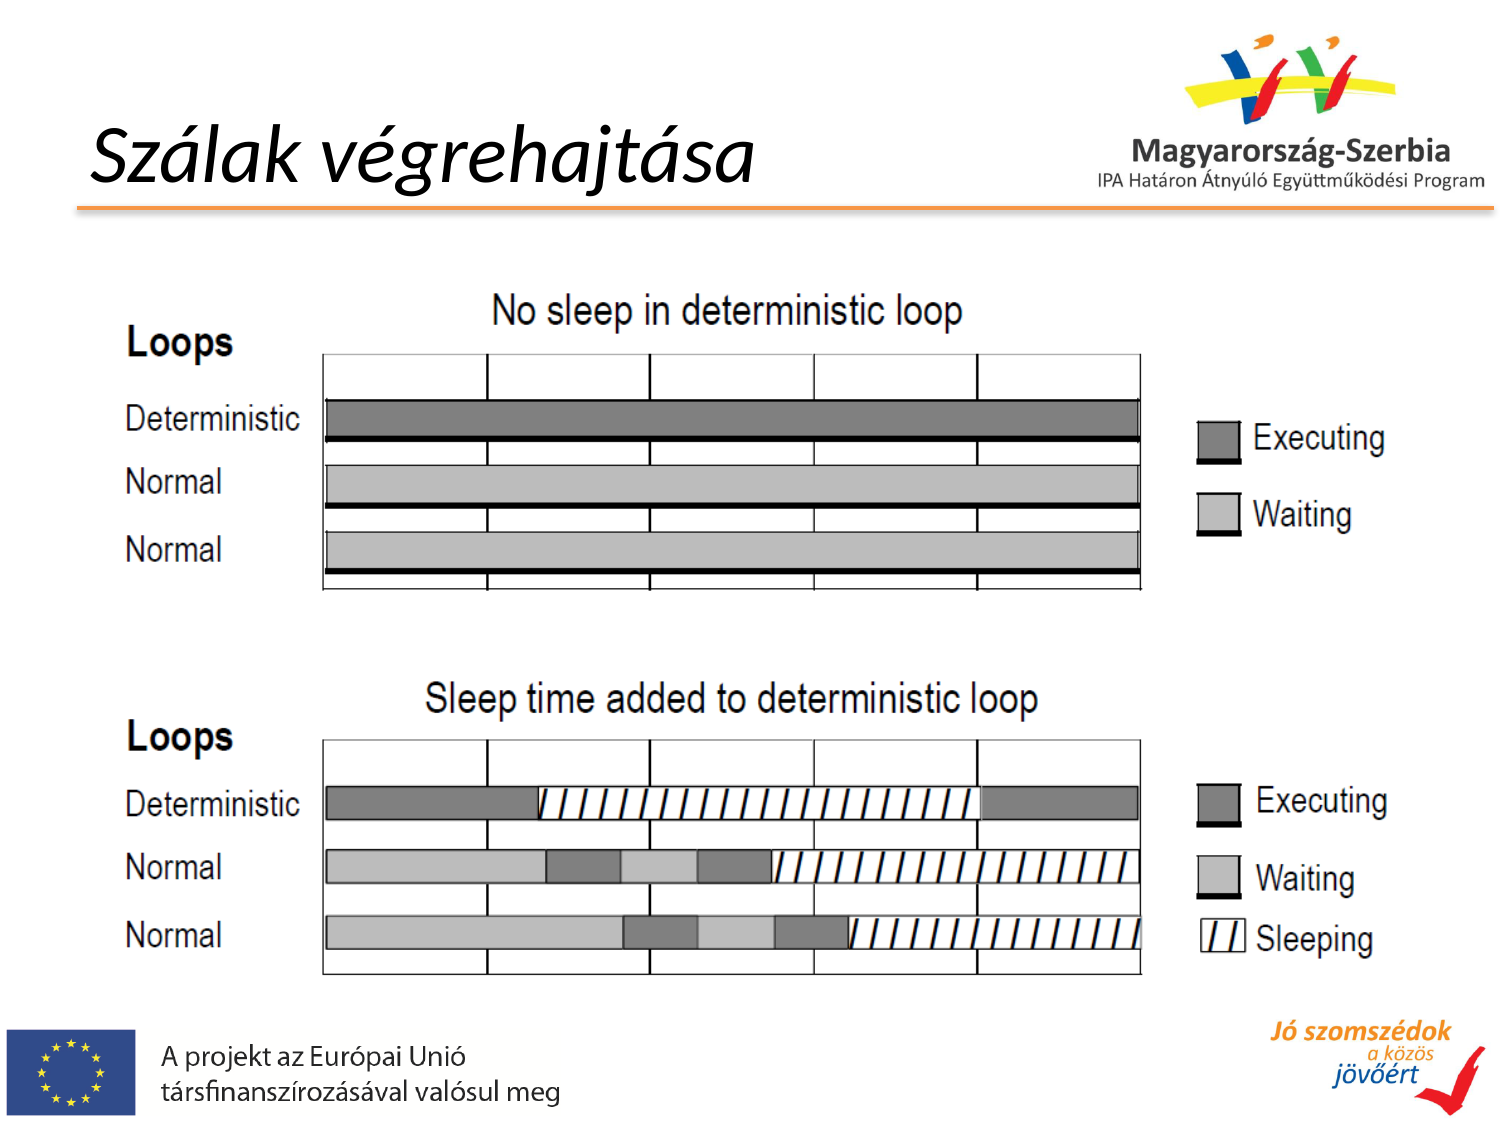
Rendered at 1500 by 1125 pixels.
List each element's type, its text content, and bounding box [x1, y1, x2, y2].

picture [1080, 28, 1497, 197]
picture [1266, 1009, 1495, 1119]
title Szálak végrehajtása [75, 19, 1069, 207]
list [111, 266, 1393, 994]
picture [5, 1028, 561, 1116]
